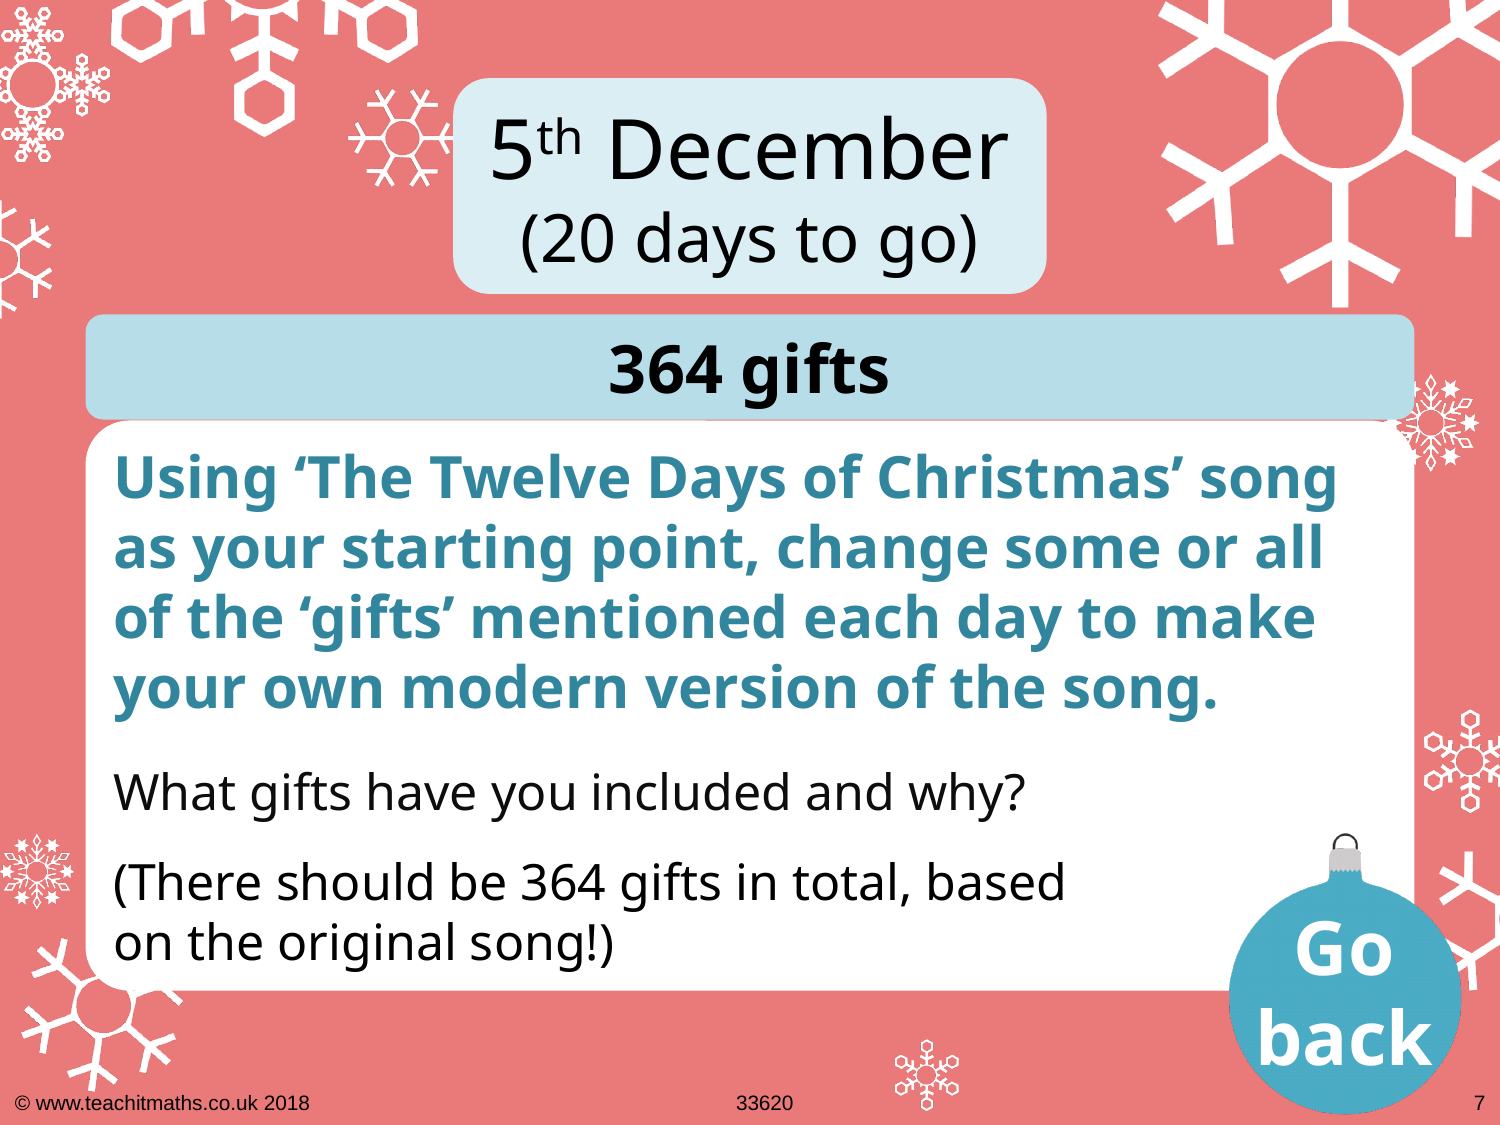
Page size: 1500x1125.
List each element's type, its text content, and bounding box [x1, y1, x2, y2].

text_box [1218, 822, 1475, 1123]
text_box 5th December (20 days to go) [453, 78, 1047, 294]
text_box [85, 314, 1415, 1014]
